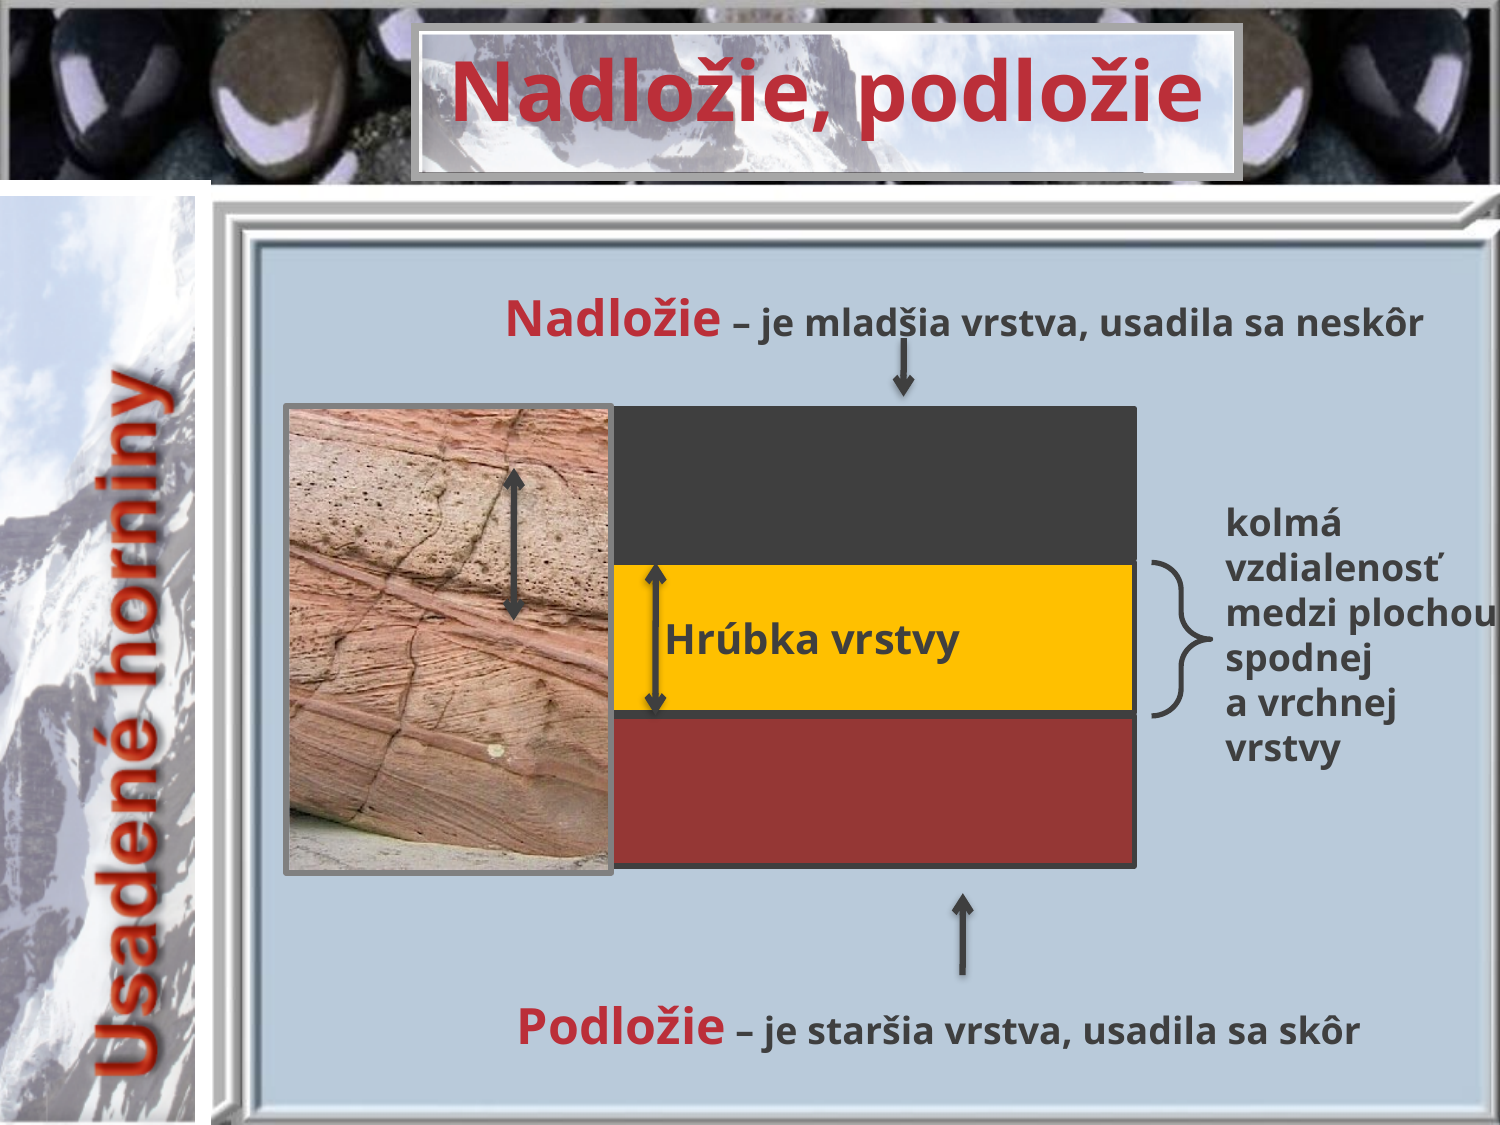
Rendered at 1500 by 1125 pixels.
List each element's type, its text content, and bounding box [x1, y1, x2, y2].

picture [0, 0, 1500, 1125]
text_box [614, 407, 1137, 561]
text_box [614, 714, 1137, 868]
text_box Nadložie – je mladšia vrstva, usadila sa neskôr [490, 278, 1500, 399]
text_box kolmá vzdialenosť medzi plochou spodnej a vrchnej vrstvy [1210, 491, 1500, 777]
text_box Podložie – je staršia vrstva, usadila sa skôr [501, 987, 1459, 1063]
text_box [1151, 561, 1210, 717]
text_box Hrúbka vrstvy [614, 561, 1137, 714]
